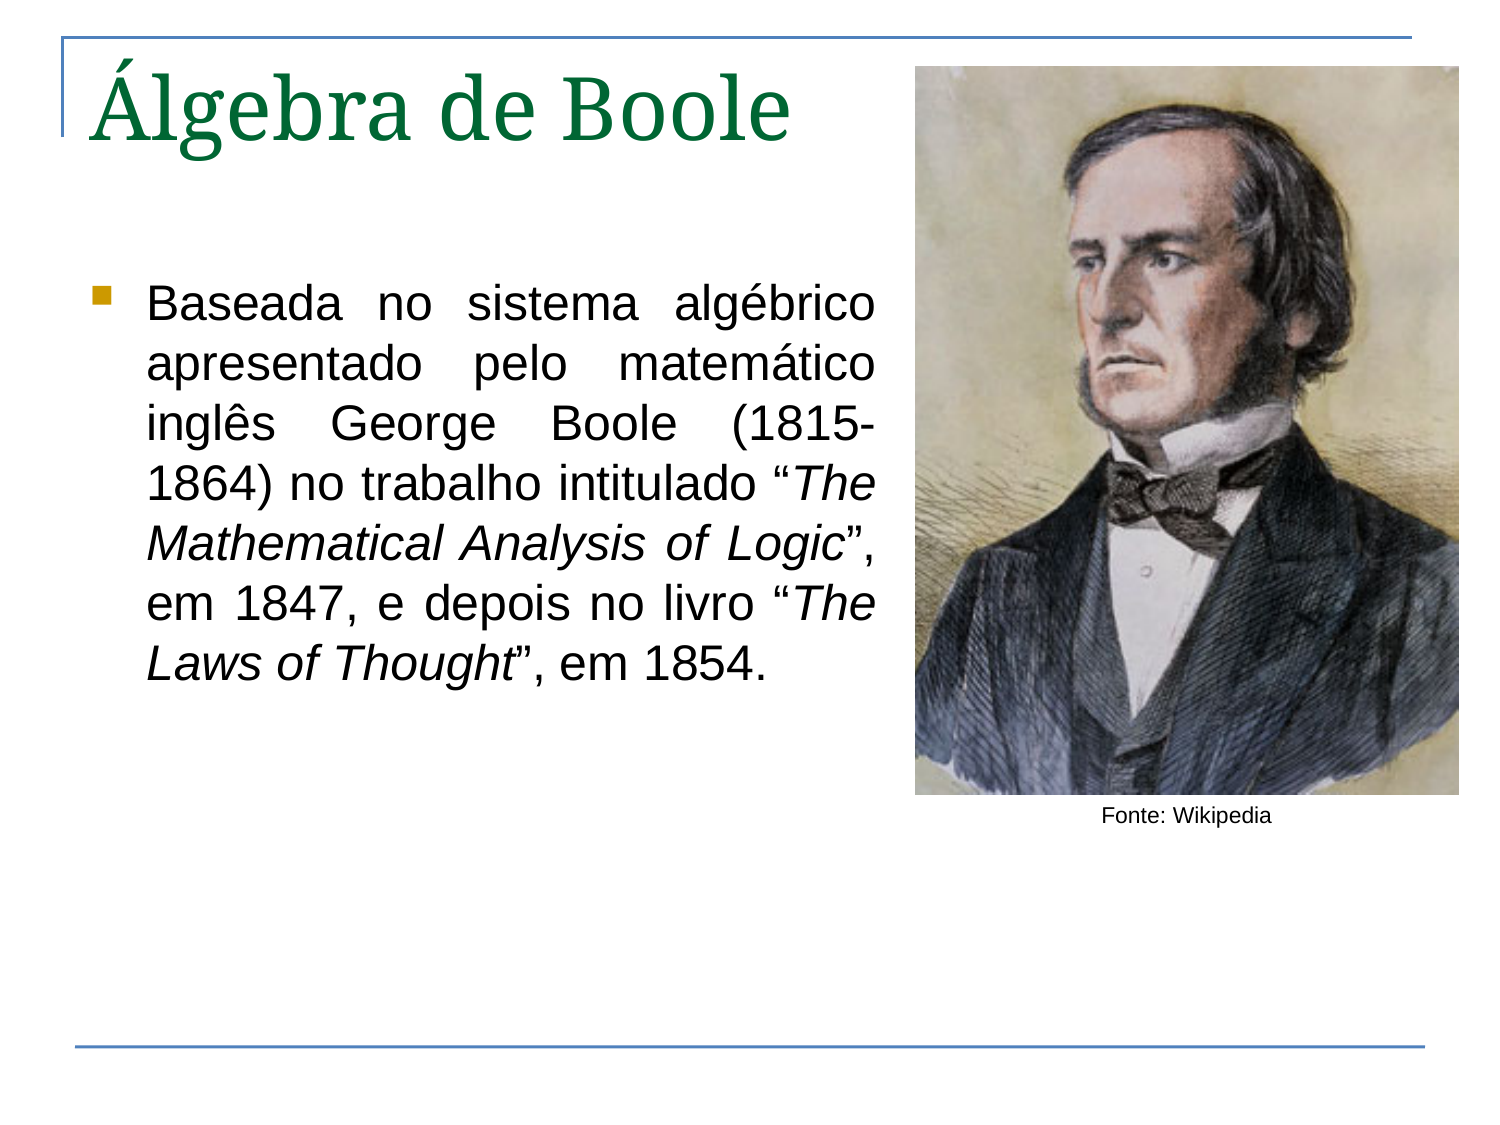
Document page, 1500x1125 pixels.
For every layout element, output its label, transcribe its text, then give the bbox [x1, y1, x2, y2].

text_box Fonte: Wikipedia [1086, 803, 1288, 836]
picture [915, 66, 1459, 795]
text_box Álgebra de Boole [74, 45, 1425, 233]
text_box Baseada no sistema algébrico apresentado pelo matemático inglês George Boole (1815-1864) no trabalho intitulado “The Mathematical Analysis of Logic”, em 1847, e depois no livro “The Laws of Thought”, em 1854. [74, 262, 892, 1006]
